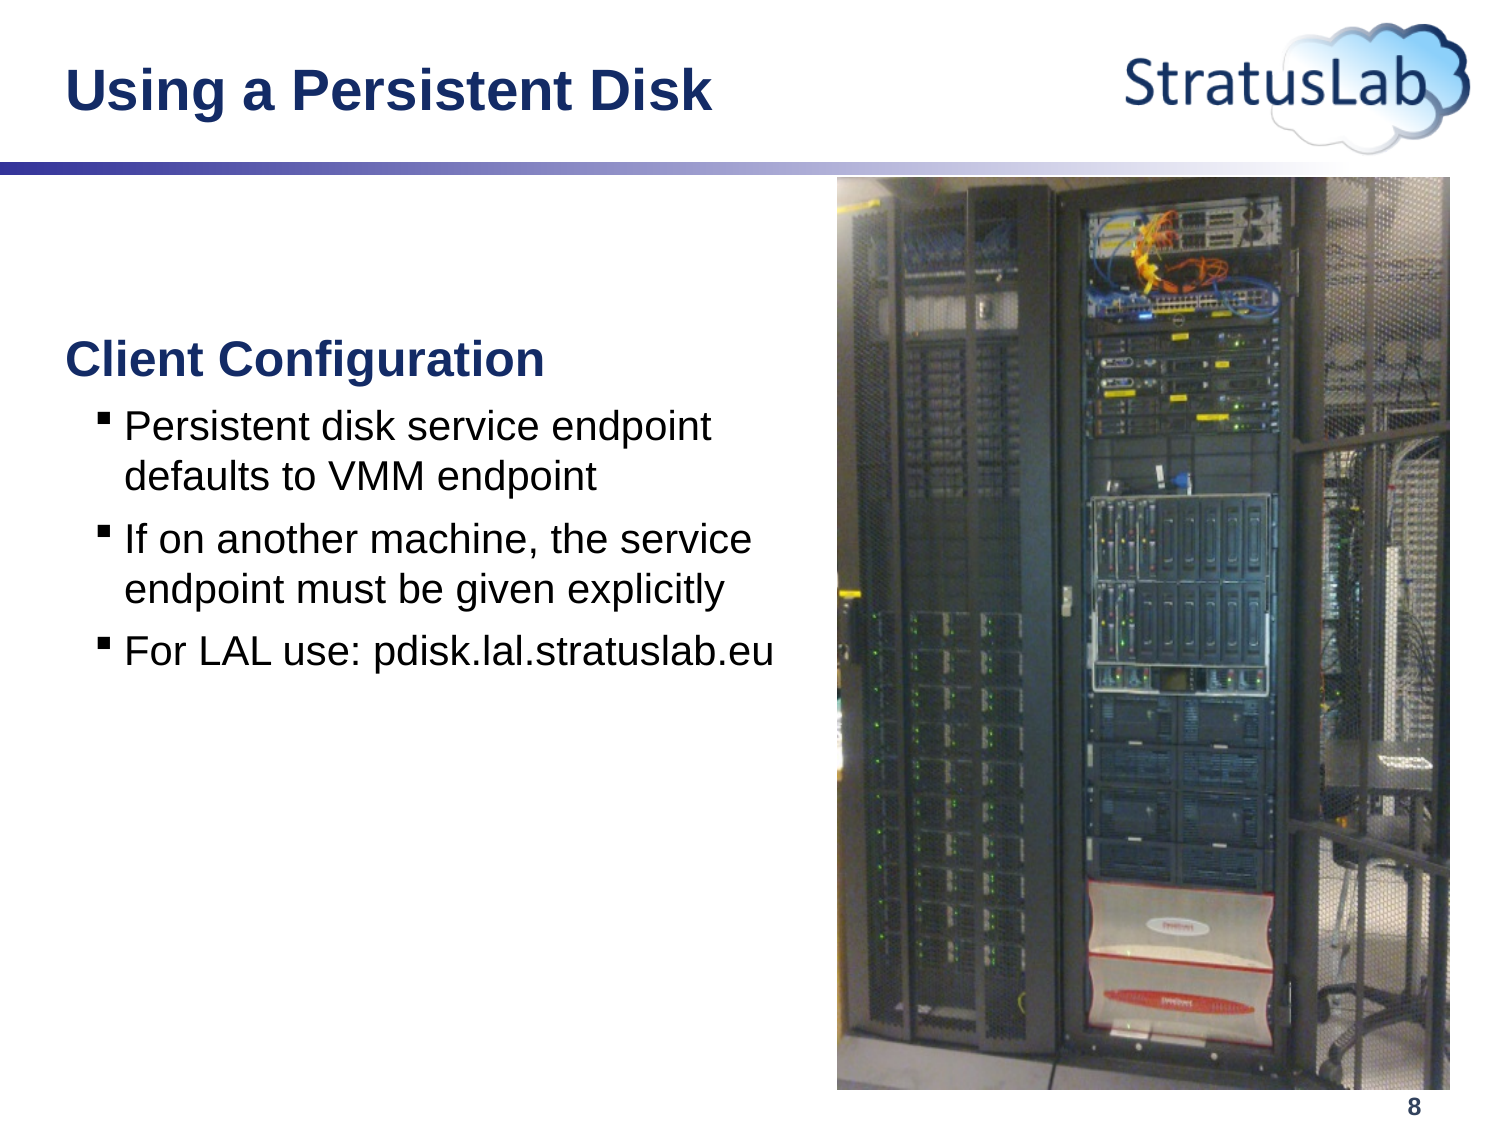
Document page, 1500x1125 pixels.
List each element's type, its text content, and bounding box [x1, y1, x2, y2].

picture [1113, 19, 1478, 162]
picture [837, 176, 1451, 1090]
title Using a Persistent Disk [49, 12, 1113, 163]
list Client Configuration Persistent disk service endpoint defaults to VMM endpoint If on another machine, the service endpoint must be given explicitly For LAL use: pdisk.lal.stratuslab.eu [49, 237, 832, 1076]
